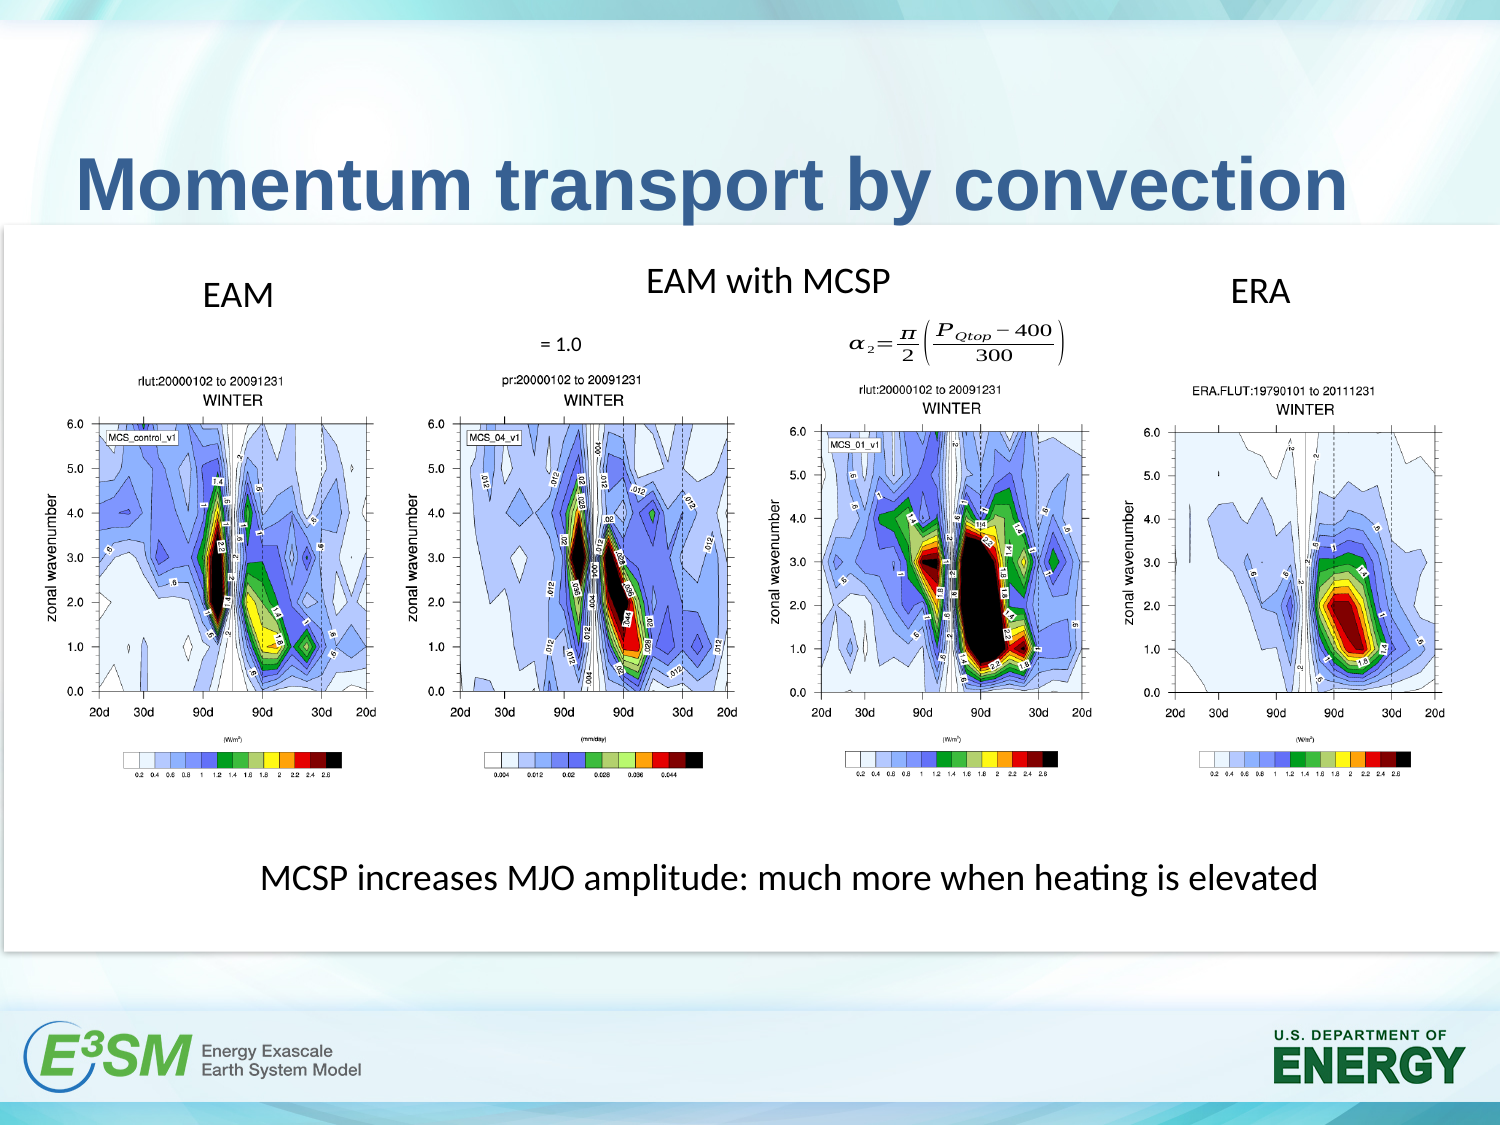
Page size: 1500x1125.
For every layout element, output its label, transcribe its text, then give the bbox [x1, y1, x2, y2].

text_box EAM [187, 262, 290, 323]
text_box ERA [1215, 258, 1306, 319]
text_box EAM with MCSP [631, 248, 906, 309]
text_box MCSP increases MJO amplitude: much more when heating is elevated [244, 845, 1335, 906]
picture [0, 0, 1500, 1125]
text_box [3, 224, 1500, 952]
title Momentum transport by convection [75, 45, 1425, 225]
picture [25, 335, 1466, 811]
